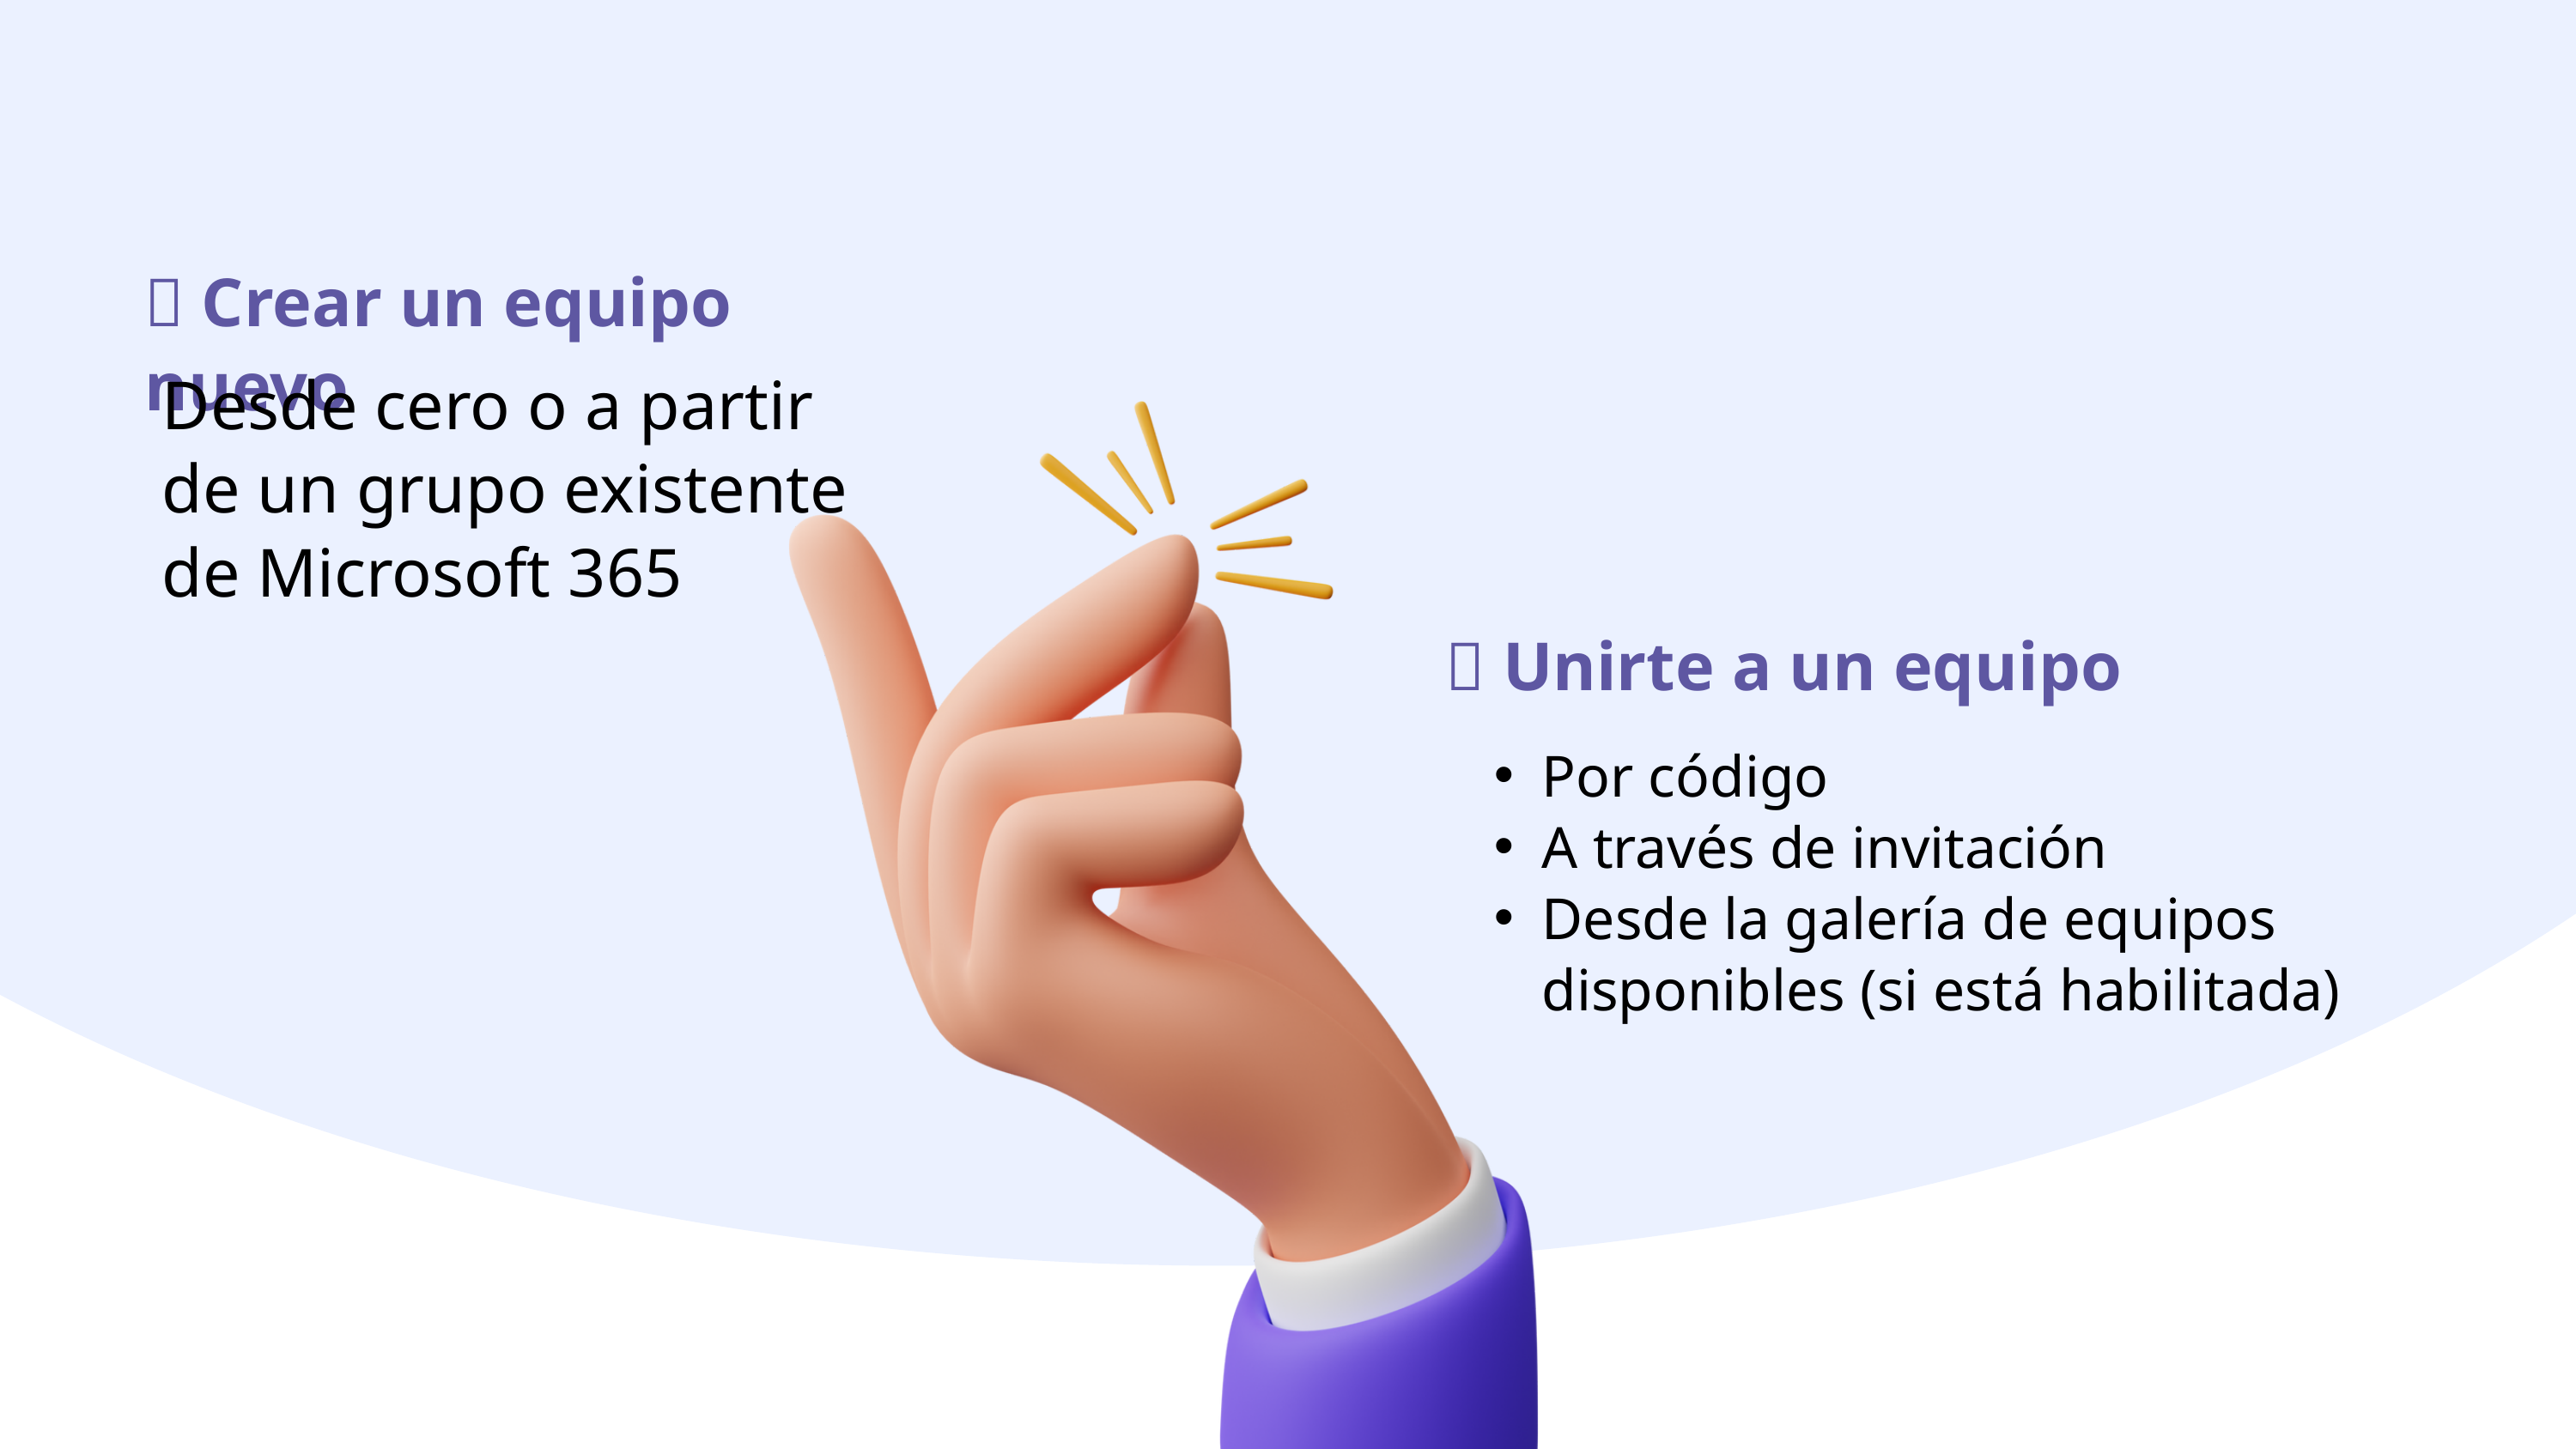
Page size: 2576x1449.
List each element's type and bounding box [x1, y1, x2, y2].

text_box [788, 1276, 1539, 1449]
text_box [0, 0, 2576, 1266]
